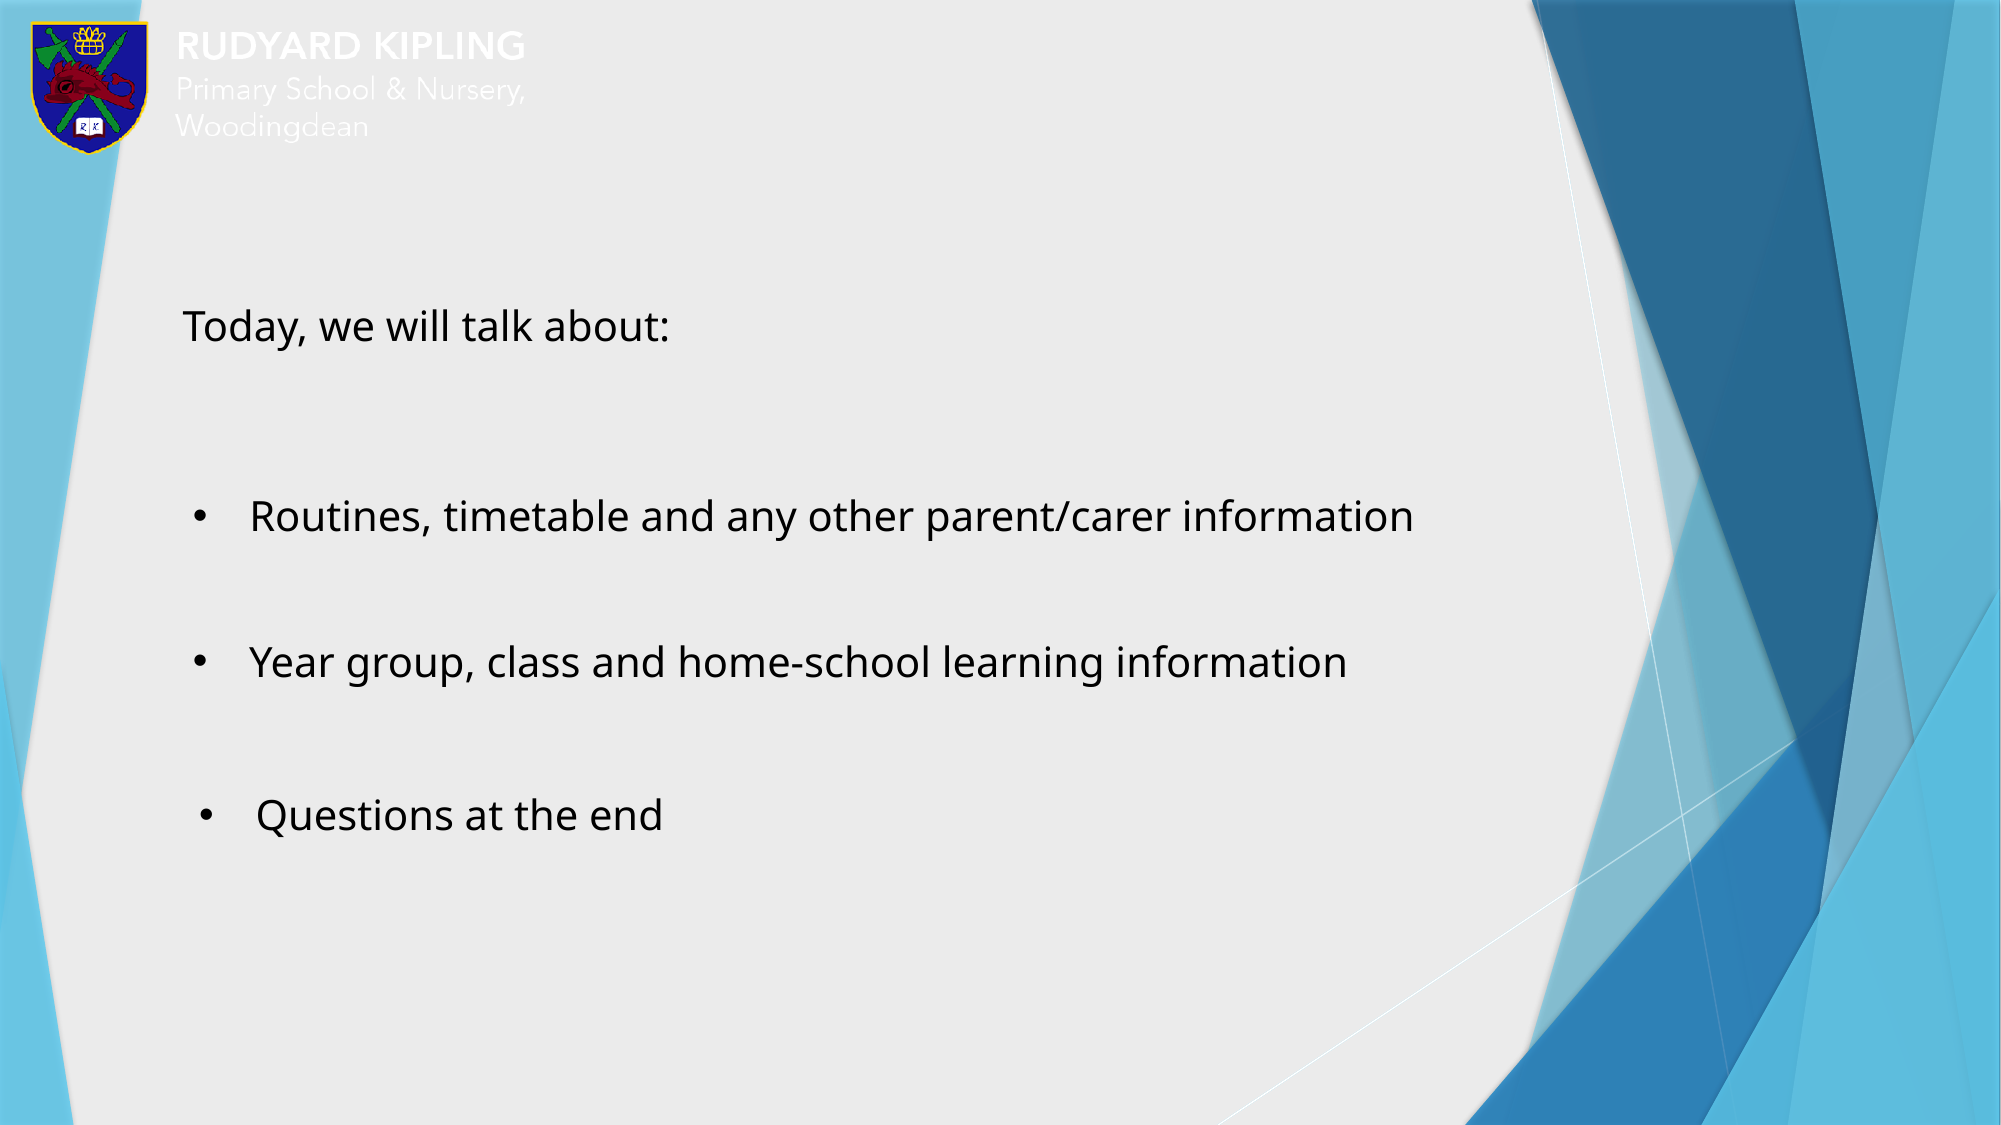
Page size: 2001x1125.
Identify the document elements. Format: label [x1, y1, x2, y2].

picture [22, 15, 533, 160]
text_box [0, 0, 2000, 1125]
